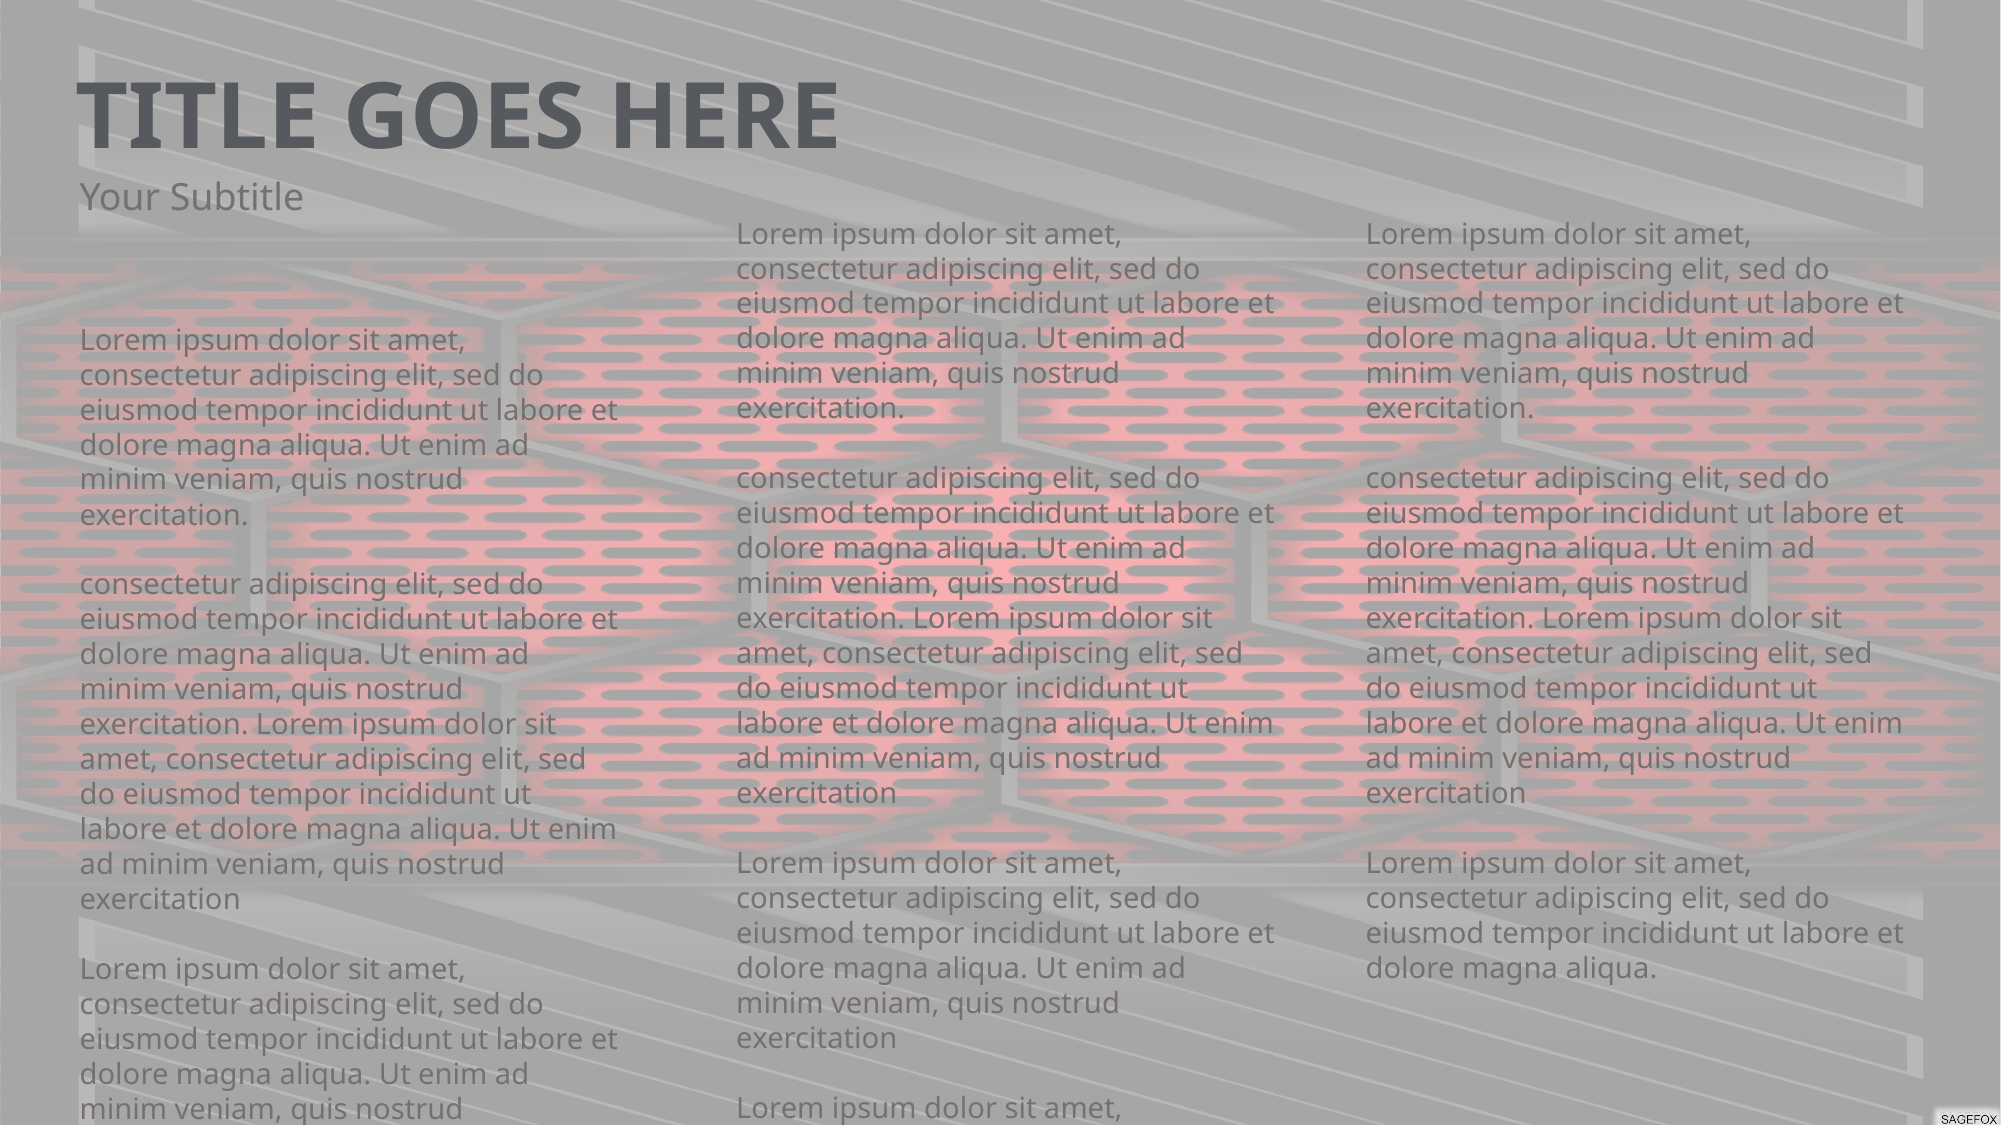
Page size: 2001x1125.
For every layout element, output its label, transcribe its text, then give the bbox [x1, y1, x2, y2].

text_box Lorem ipsum dolor sit amet, consectetur adipiscing elit, sed do eiusmod tempor incididunt ut labore et dolore magna aliqua. Ut enim ad minim veniam, quis nostrud exercitation. consectetur adipiscing elit, sed do eiusmod tempor incididunt ut labore et dolore magna aliqua. Ut enim ad minim veniam, quis nostrud exercitation. Lorem ipsum dolor sit amet, consectetur adipiscing elit, sed do eiusmod tempor incididunt ut labore et dolore magna aliqua. Ut enim ad minim veniam, quis nostrud exercitation Lorem ipsum dolor sit amet, consectetur adipiscing elit, sed do eiusmod tempor incididunt ut labore et dolore magna aliqua. Ut enim ad minim veniam, quis nostrud exercitation. [64, 313, 635, 1125]
text_box Lorem ipsum dolor sit amet, consectetur adipiscing elit, sed do eiusmod tempor incididunt ut labore et dolore magna aliqua. Ut enim ad minim veniam, quis nostrud exercitation. consectetur adipiscing elit, sed do eiusmod tempor incididunt ut labore et dolore magna aliqua. Ut enim ad minim veniam, quis nostrud exercitation. Lorem ipsum dolor sit amet, consectetur adipiscing elit, sed do eiusmod tempor incididunt ut labore et dolore magna aliqua. Ut enim ad minim veniam, quis nostrud exercitation Lorem ipsum dolor sit amet, consectetur adipiscing elit, sed do eiusmod tempor incididunt ut labore et dolore magna aliqua. Ut enim ad minim veniam, quis nostrud exercitation Lorem ipsum dolor sit amet, consectetur adipiscing elit, sed do eiusmod. [721, 207, 1292, 1125]
picture [1938, 1114, 1999, 1125]
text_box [60, 49, 1020, 227]
text_box Lorem ipsum dolor sit amet, consectetur adipiscing elit, sed do eiusmod tempor incididunt ut labore et dolore magna aliqua. Ut enim ad minim veniam, quis nostrud exercitation. consectetur adipiscing elit, sed do eiusmod tempor incididunt ut labore et dolore magna aliqua. Ut enim ad minim veniam, quis nostrud exercitation. Lorem ipsum dolor sit amet, consectetur adipiscing elit, sed do eiusmod tempor incididunt ut labore et dolore magna aliqua. Ut enim ad minim veniam, quis nostrud exercitation Lorem ipsum dolor sit amet, consectetur adipiscing elit, sed do eiusmod tempor incididunt ut labore et dolore magna aliqua. [1350, 207, 1921, 992]
